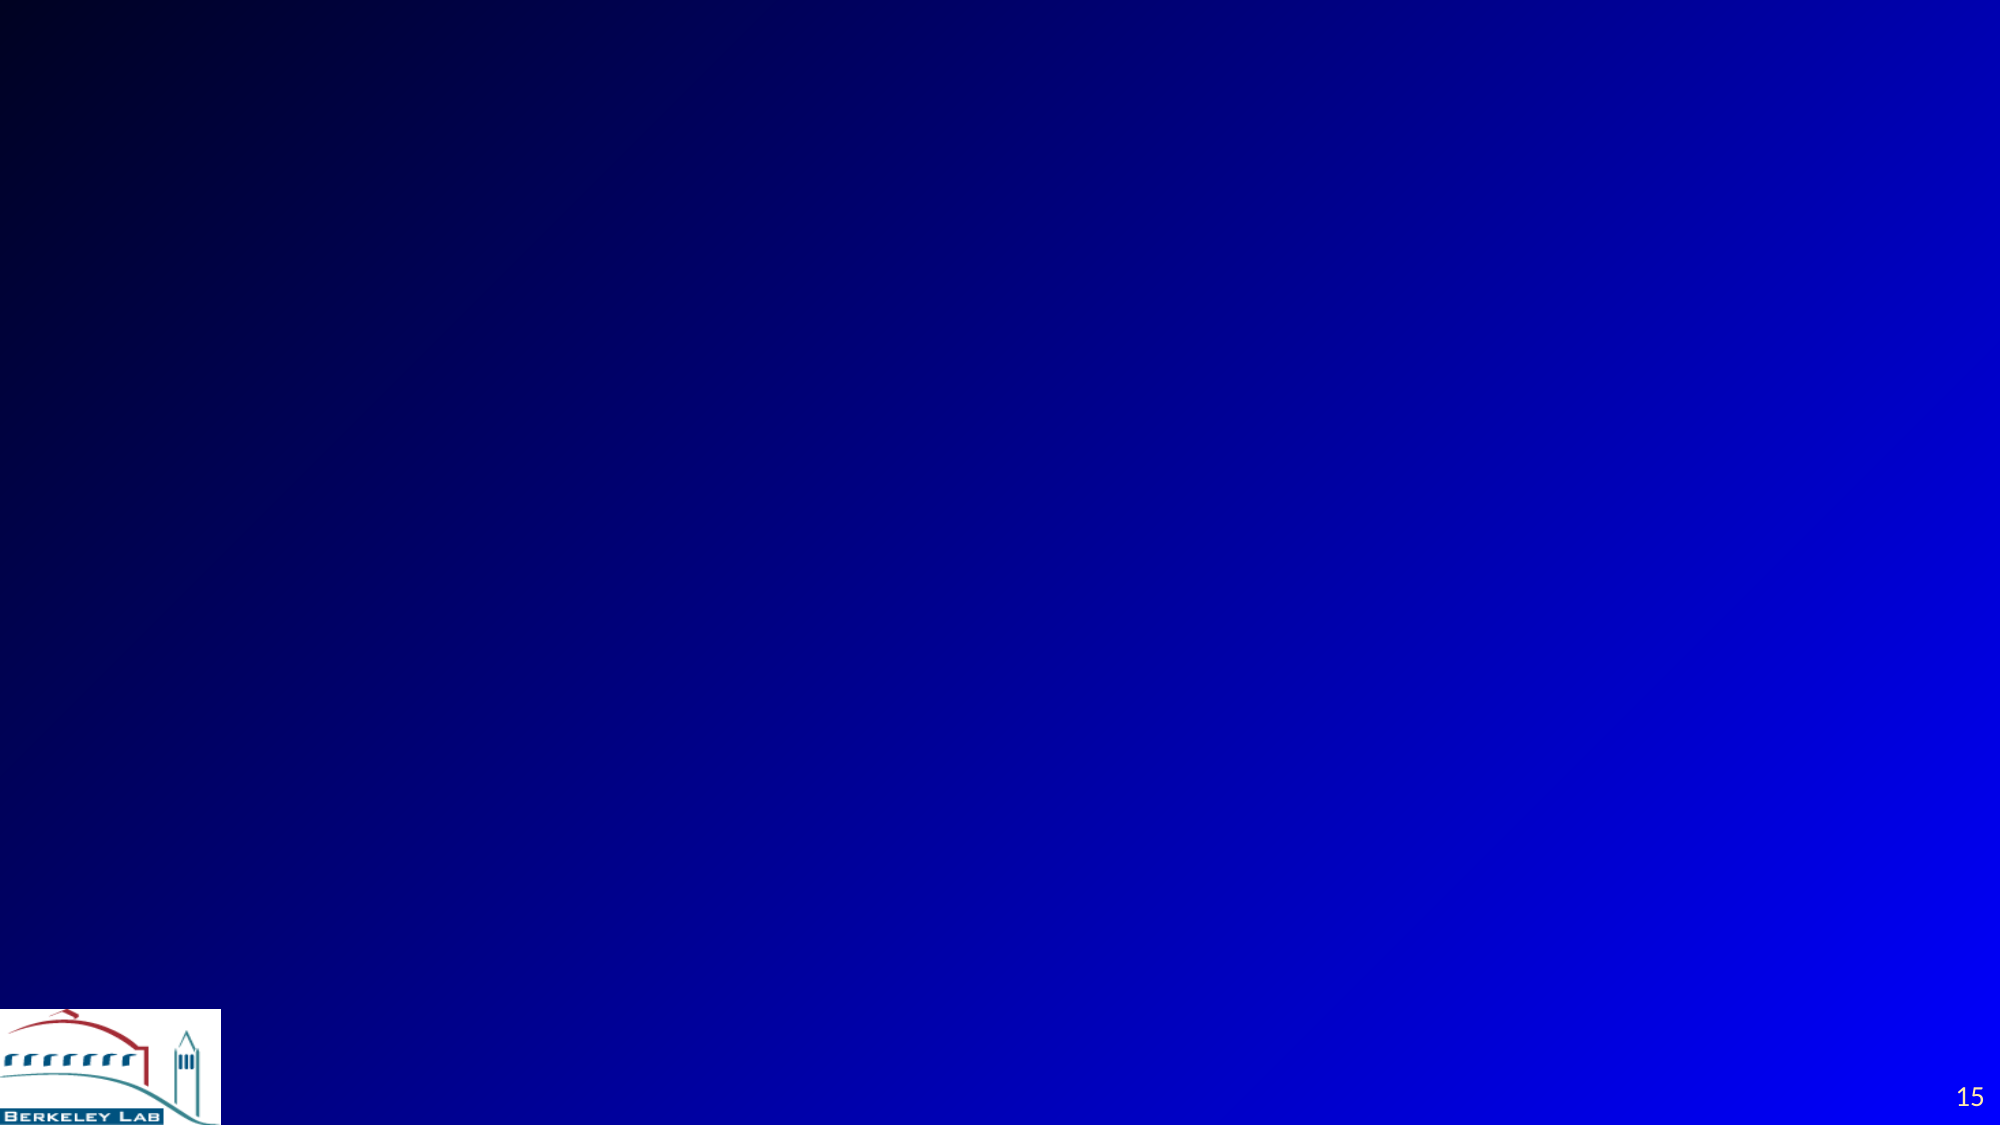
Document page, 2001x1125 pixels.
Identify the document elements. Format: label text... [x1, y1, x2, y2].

picture [0, 1009, 221, 1125]
slide_number 15 [1533, 1065, 2000, 1125]
